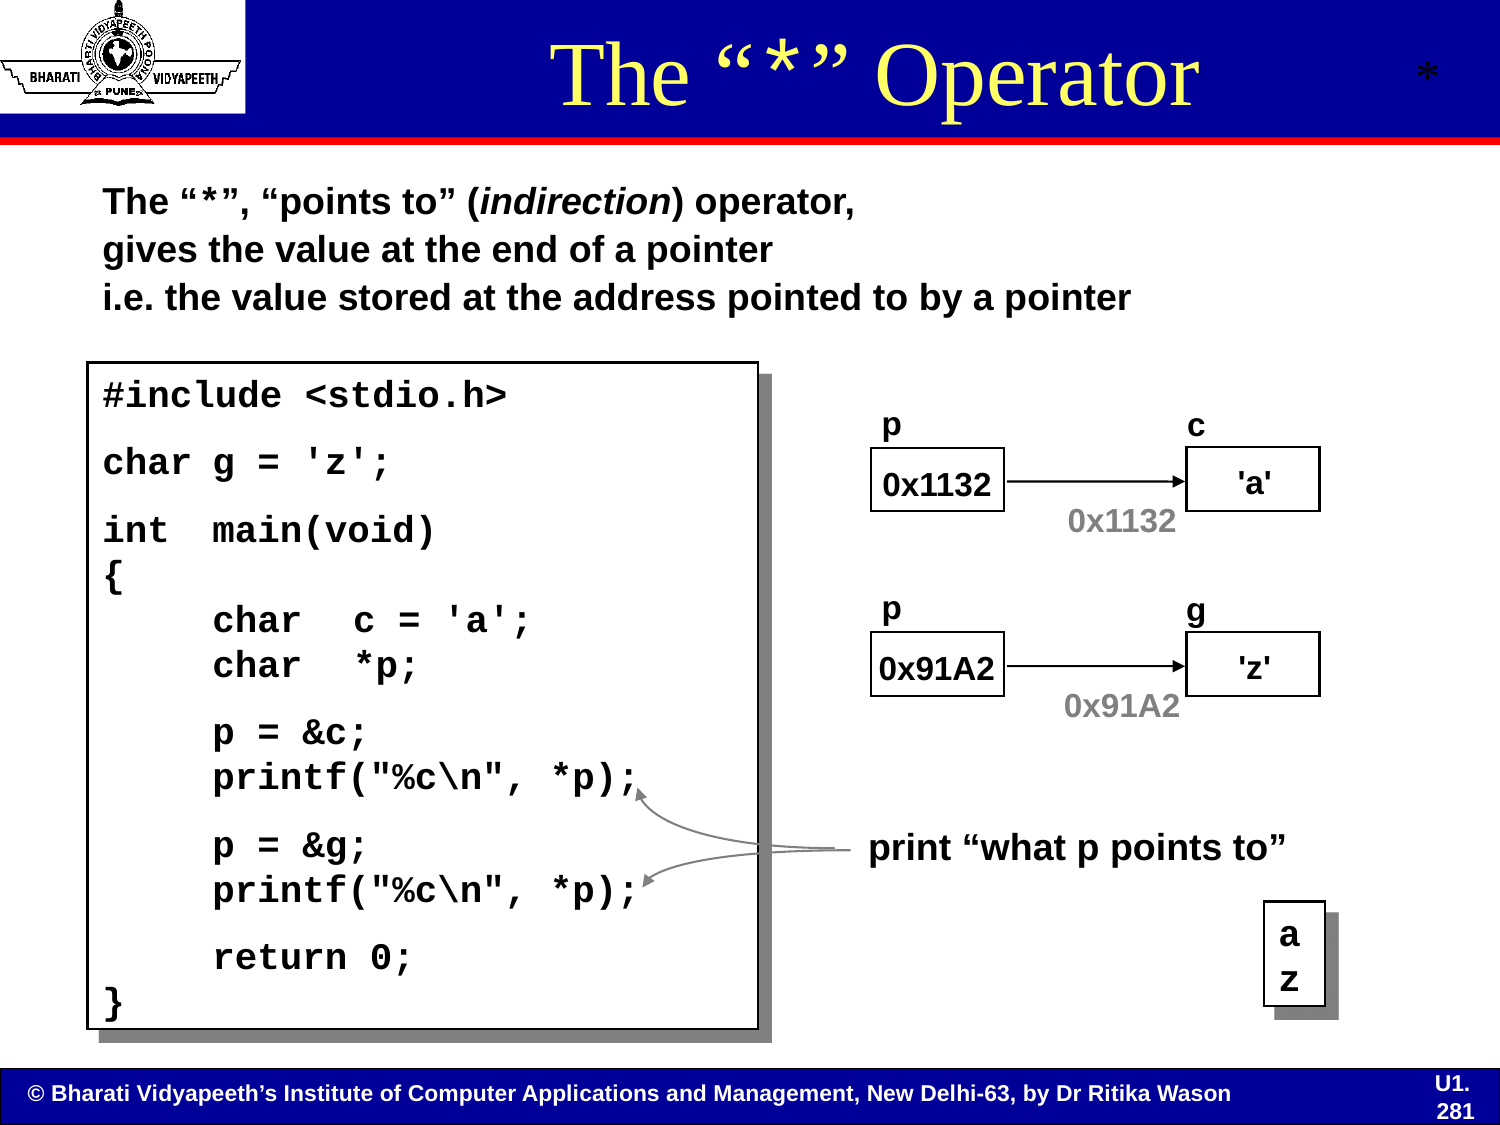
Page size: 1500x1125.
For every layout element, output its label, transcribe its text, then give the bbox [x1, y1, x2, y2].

text_box * [1400, 37, 1455, 113]
text_box g [1154, 580, 1238, 635]
picture [0, 0, 241, 106]
text_box [1186, 631, 1320, 696]
text_box 'a' [1212, 453, 1297, 509]
text_box [1007, 660, 1186, 673]
text_box a z [1263, 901, 1325, 1006]
text_box p [866, 579, 917, 634]
text_box [1186, 447, 1320, 512]
text_box c [1154, 395, 1238, 451]
text_box [870, 447, 1004, 455]
text_box [870, 632, 1004, 640]
text_box [642, 850, 850, 888]
text_box [635, 787, 835, 849]
list The “*”, “points to” (indirection) operator, gives the value at the end of a pointer i.e. the value stored at the address pointed to by a pointer [87, 174, 1363, 338]
text_box [1007, 475, 1186, 488]
text_box 0x1132 [1048, 492, 1196, 547]
text_box 0x91A2 [863, 640, 1011, 695]
title The “*” Operator [249, 0, 1500, 138]
text_box 'z' [1212, 638, 1297, 693]
text_box p [866, 394, 917, 449]
text_box 0x1132 [863, 455, 1011, 511]
text_box 0x91A2 [1048, 676, 1196, 732]
text_box #include <stdio.h> char g = 'z'; int main(void) { char c = 'a'; char *p; p = &c; printf("%c\n", *p); p = &g; printf("%c\n", *p); return 0; } [87, 362, 759, 1030]
text_box print “what p points to” [843, 815, 1313, 875]
